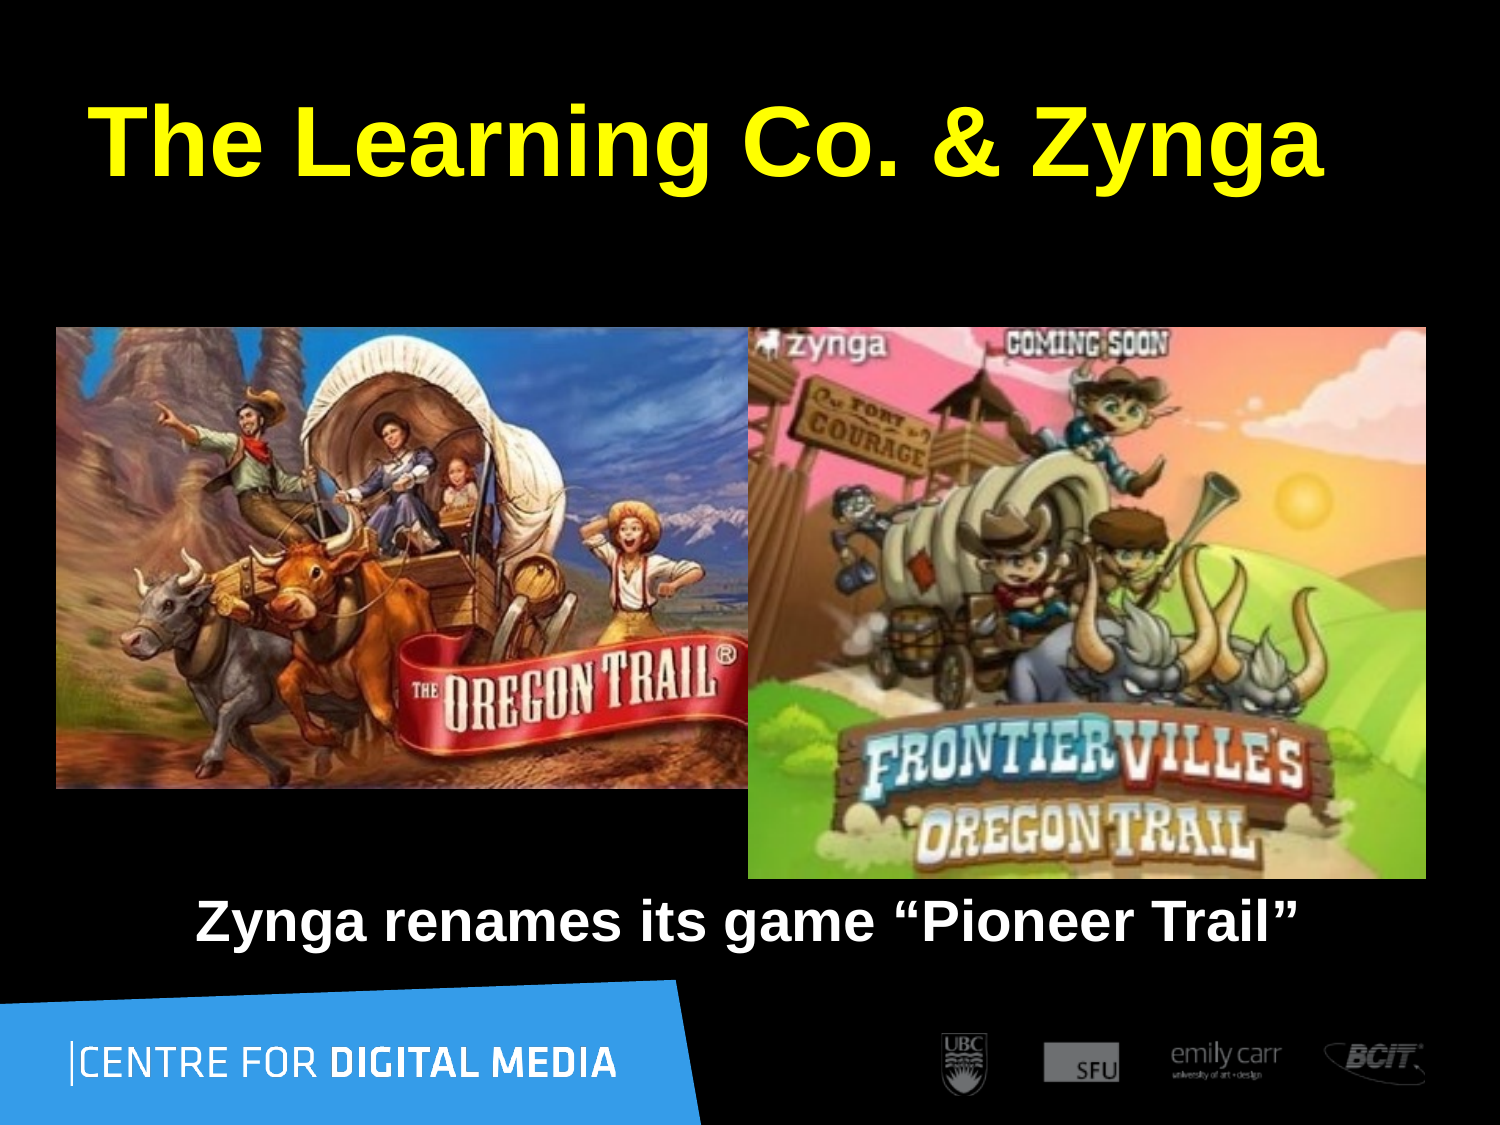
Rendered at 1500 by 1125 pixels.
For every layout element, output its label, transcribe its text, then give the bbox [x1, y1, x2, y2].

picture [748, 326, 1427, 879]
text_box Zynga renames its game “Pioneer Trail” [181, 876, 1317, 961]
title The Learning Co. & Zynga [75, 53, 1425, 221]
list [55, 326, 747, 789]
